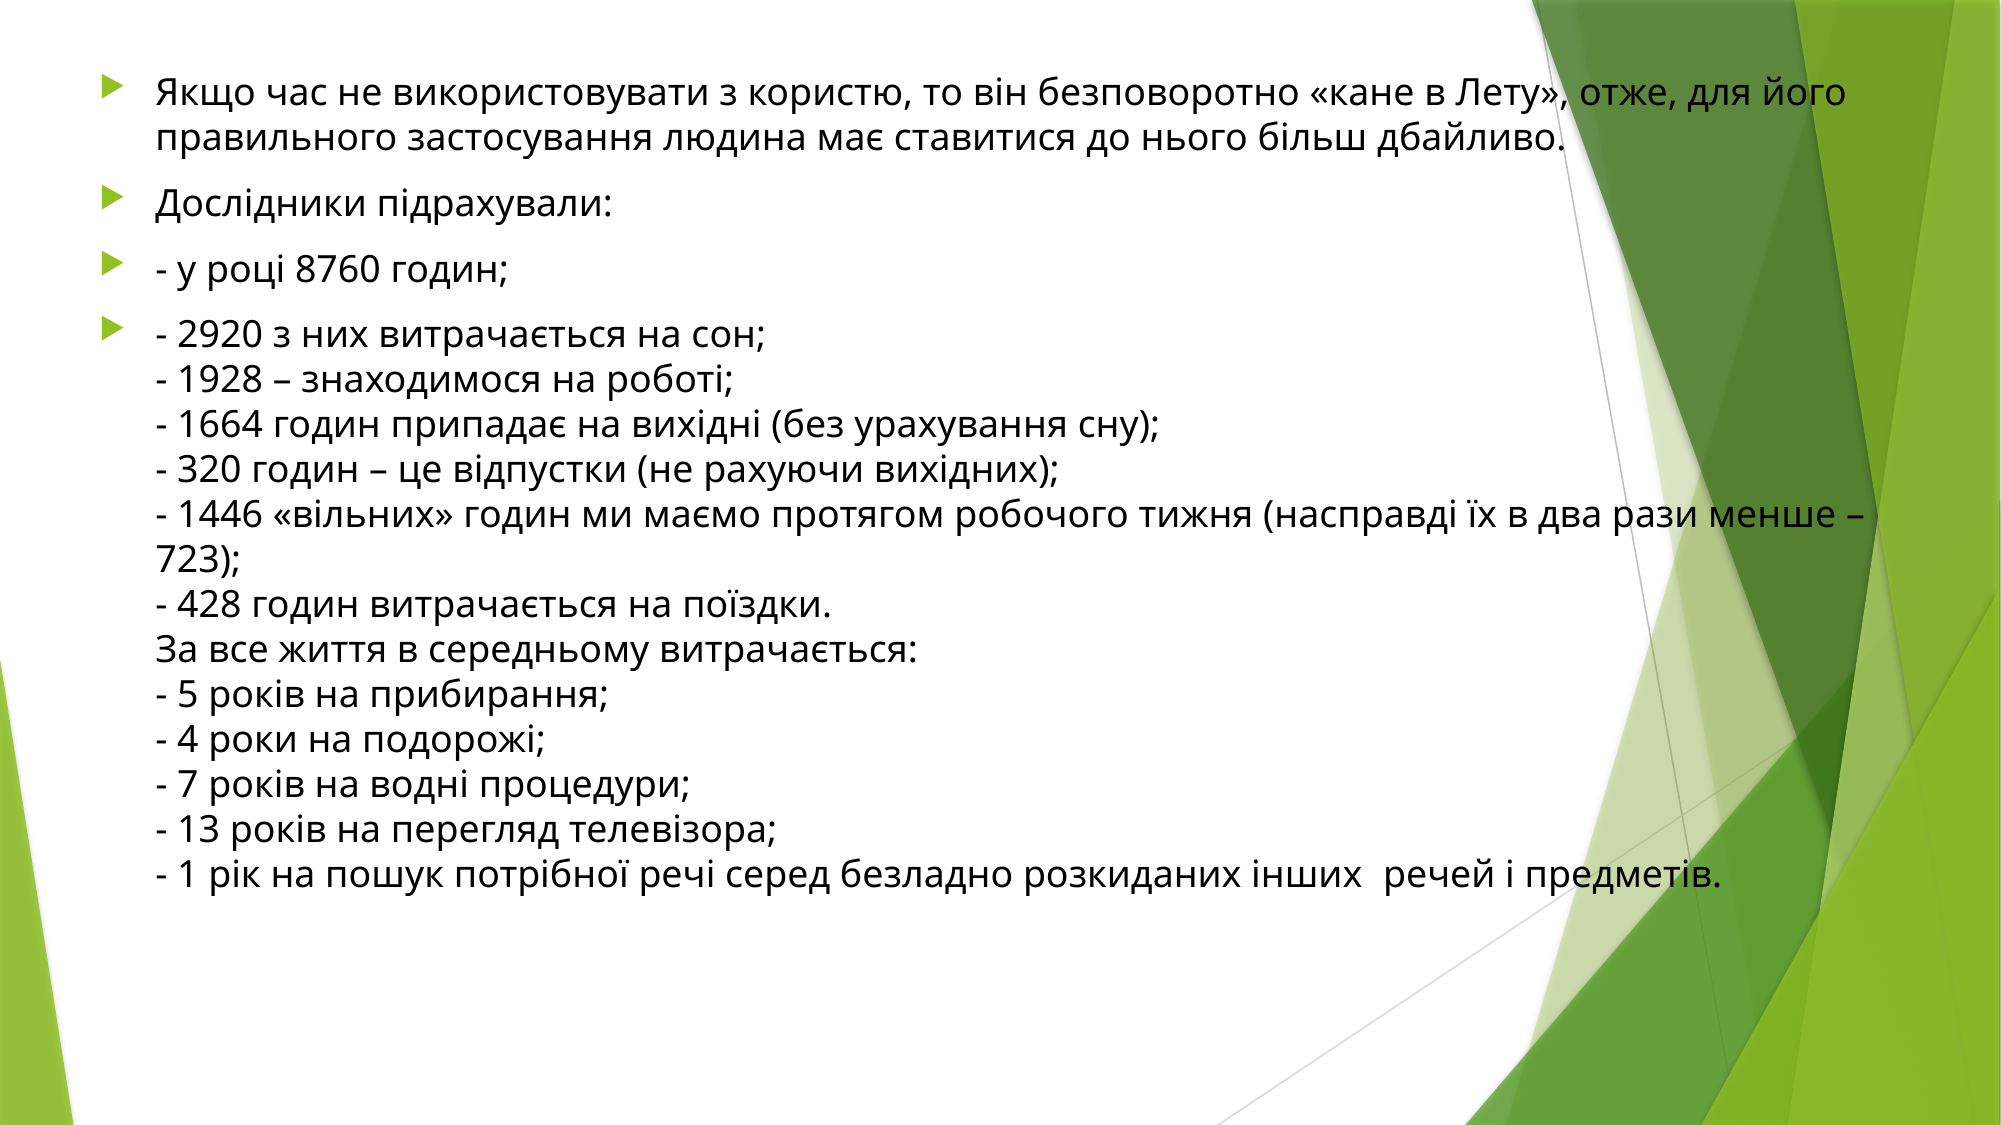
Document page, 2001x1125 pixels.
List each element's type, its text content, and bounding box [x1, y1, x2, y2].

list Якщо час не використовувати з користю, то він безповоротно «кане в Лету», отже, для його правильного застосування людина має ставитися до нього більш дбайливо. Дослідники підрахували: - у році 8760 годин; - 2920 з них витрачається на сон; - 1928 – знаходимося на роботі; - 1664 годин припадає на вихідні (без урахування сну); - 320 годин – це відпустки (не рахуючи вихідних); - 1446 «вільних» годин ми маємо протягом робочого тижня (насправді їх в два рази менше – 723); - 428 годин витрачається на поїздки. За все життя в середньому витрачається: - 5 років на прибирання; - 4 роки на подорожі; - 7 років на водні процедури; - 13 років на перегляд телевізора; - 1 рік на пошук потрібної речі серед безладно розкиданих інших речей і предметів. [84, 60, 1910, 1069]
